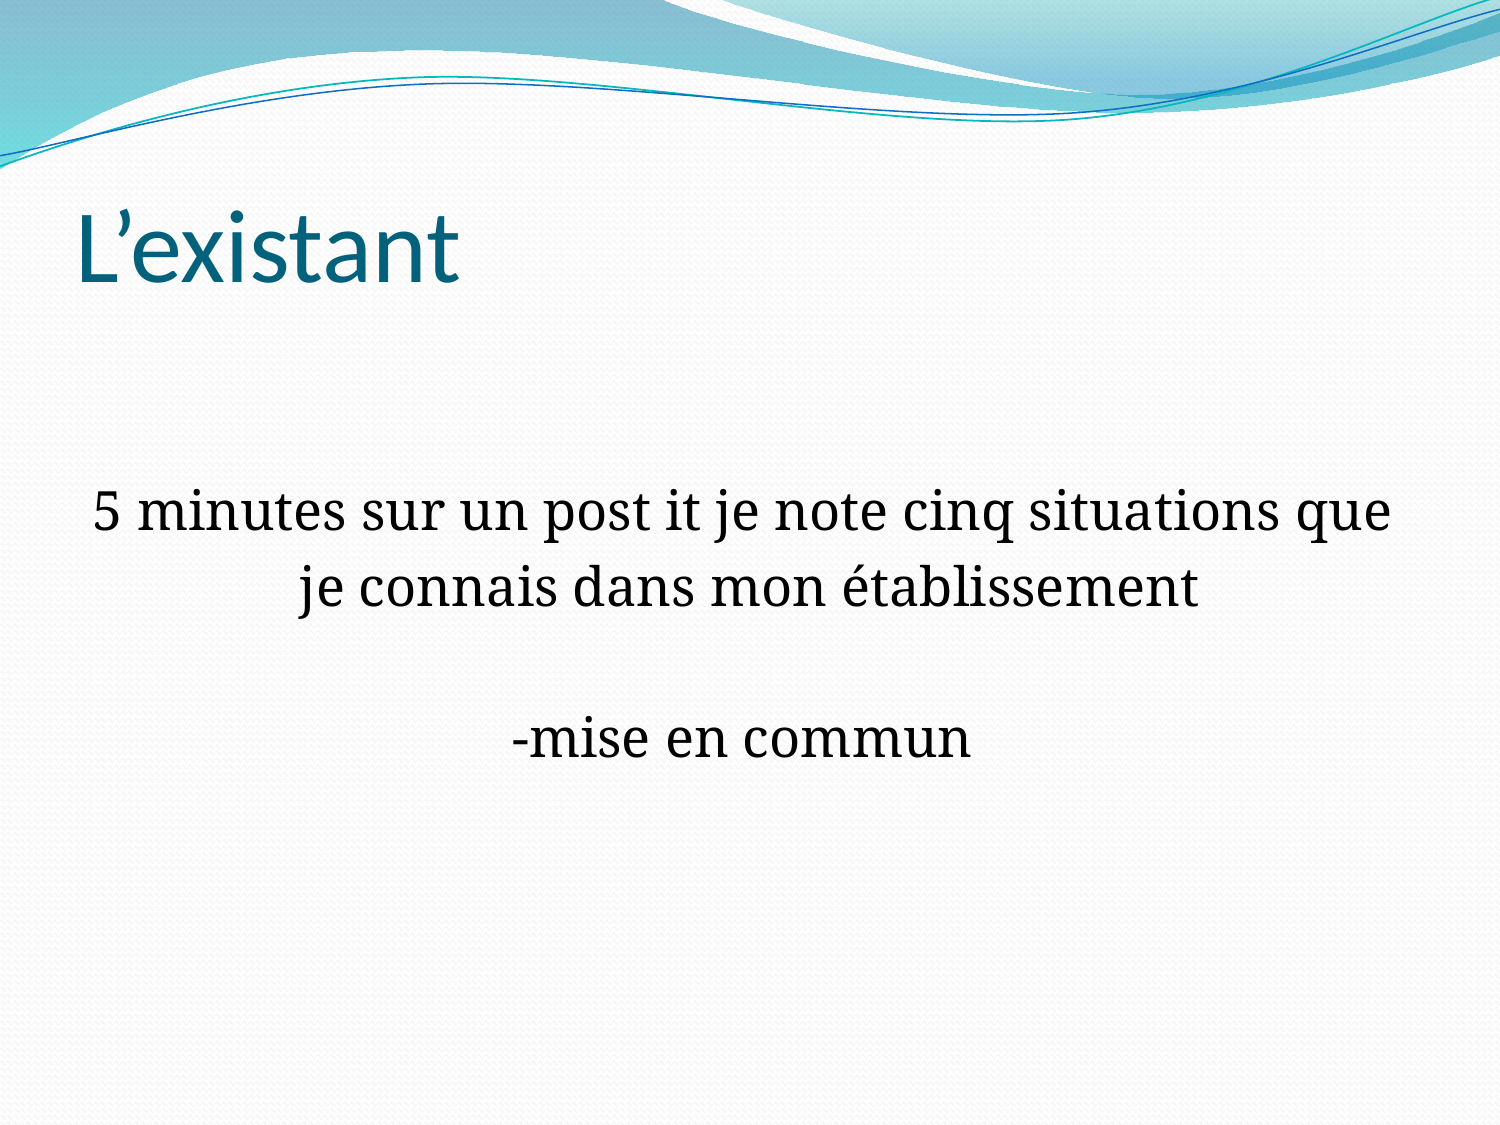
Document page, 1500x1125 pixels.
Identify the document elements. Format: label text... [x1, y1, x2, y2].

list 5 minutes sur un post it je note cinq situations que je connais dans mon établissement -mise en commun [75, 317, 1425, 1038]
title L’existant [75, 115, 1425, 303]
